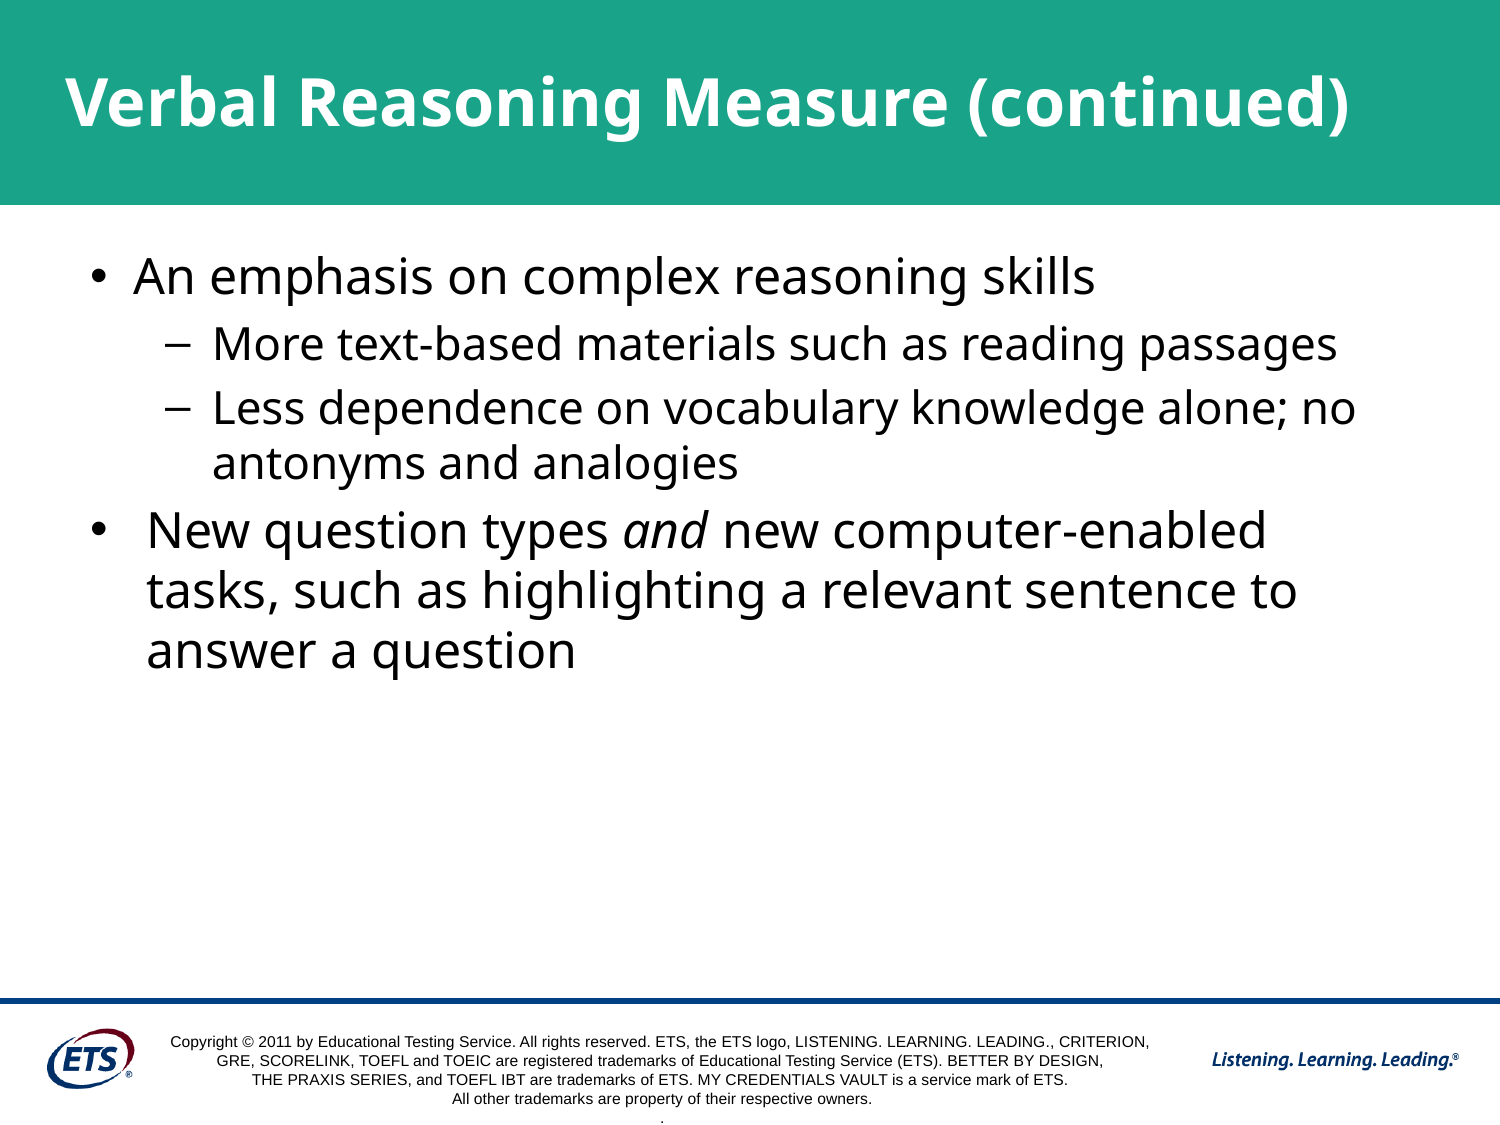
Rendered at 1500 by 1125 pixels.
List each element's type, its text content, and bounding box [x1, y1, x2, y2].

title Verbal Reasoning Measure (continued) [49, 0, 1500, 201]
list An emphasis on complex reasoning skills More text-based materials such as reading passages Less dependence on vocabulary knowledge alone; no antonyms and analogies New question types and new computer-enabled tasks, such as highlighting a relevant sentence to answer a question [74, 237, 1413, 1013]
picture [0, 0, 1500, 1125]
